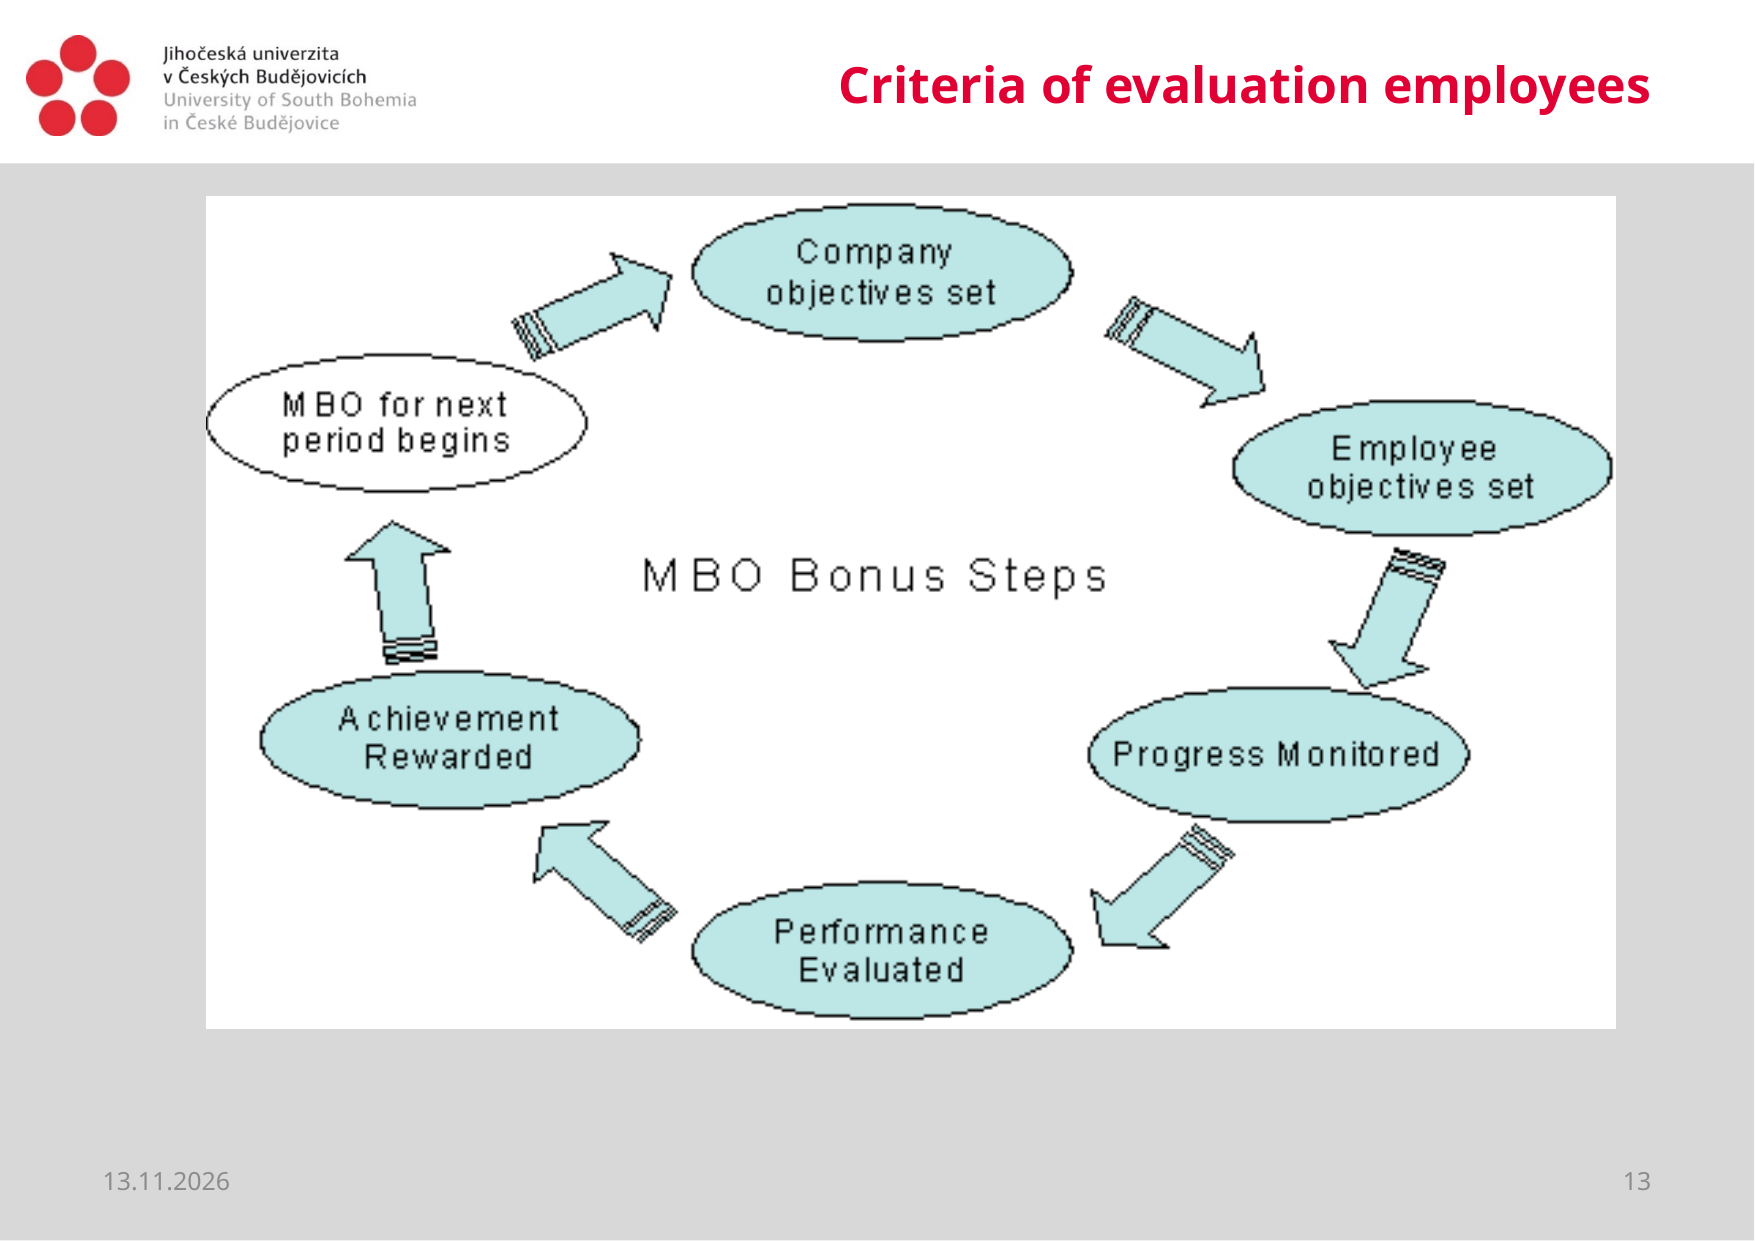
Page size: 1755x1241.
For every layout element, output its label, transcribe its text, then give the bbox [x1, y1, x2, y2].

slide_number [87, 1149, 498, 1216]
picture [206, 196, 1616, 1030]
title Criteria of evaluation employees [448, 29, 1667, 139]
picture [26, 35, 417, 136]
slide_number 13 [1257, 1149, 1667, 1216]
